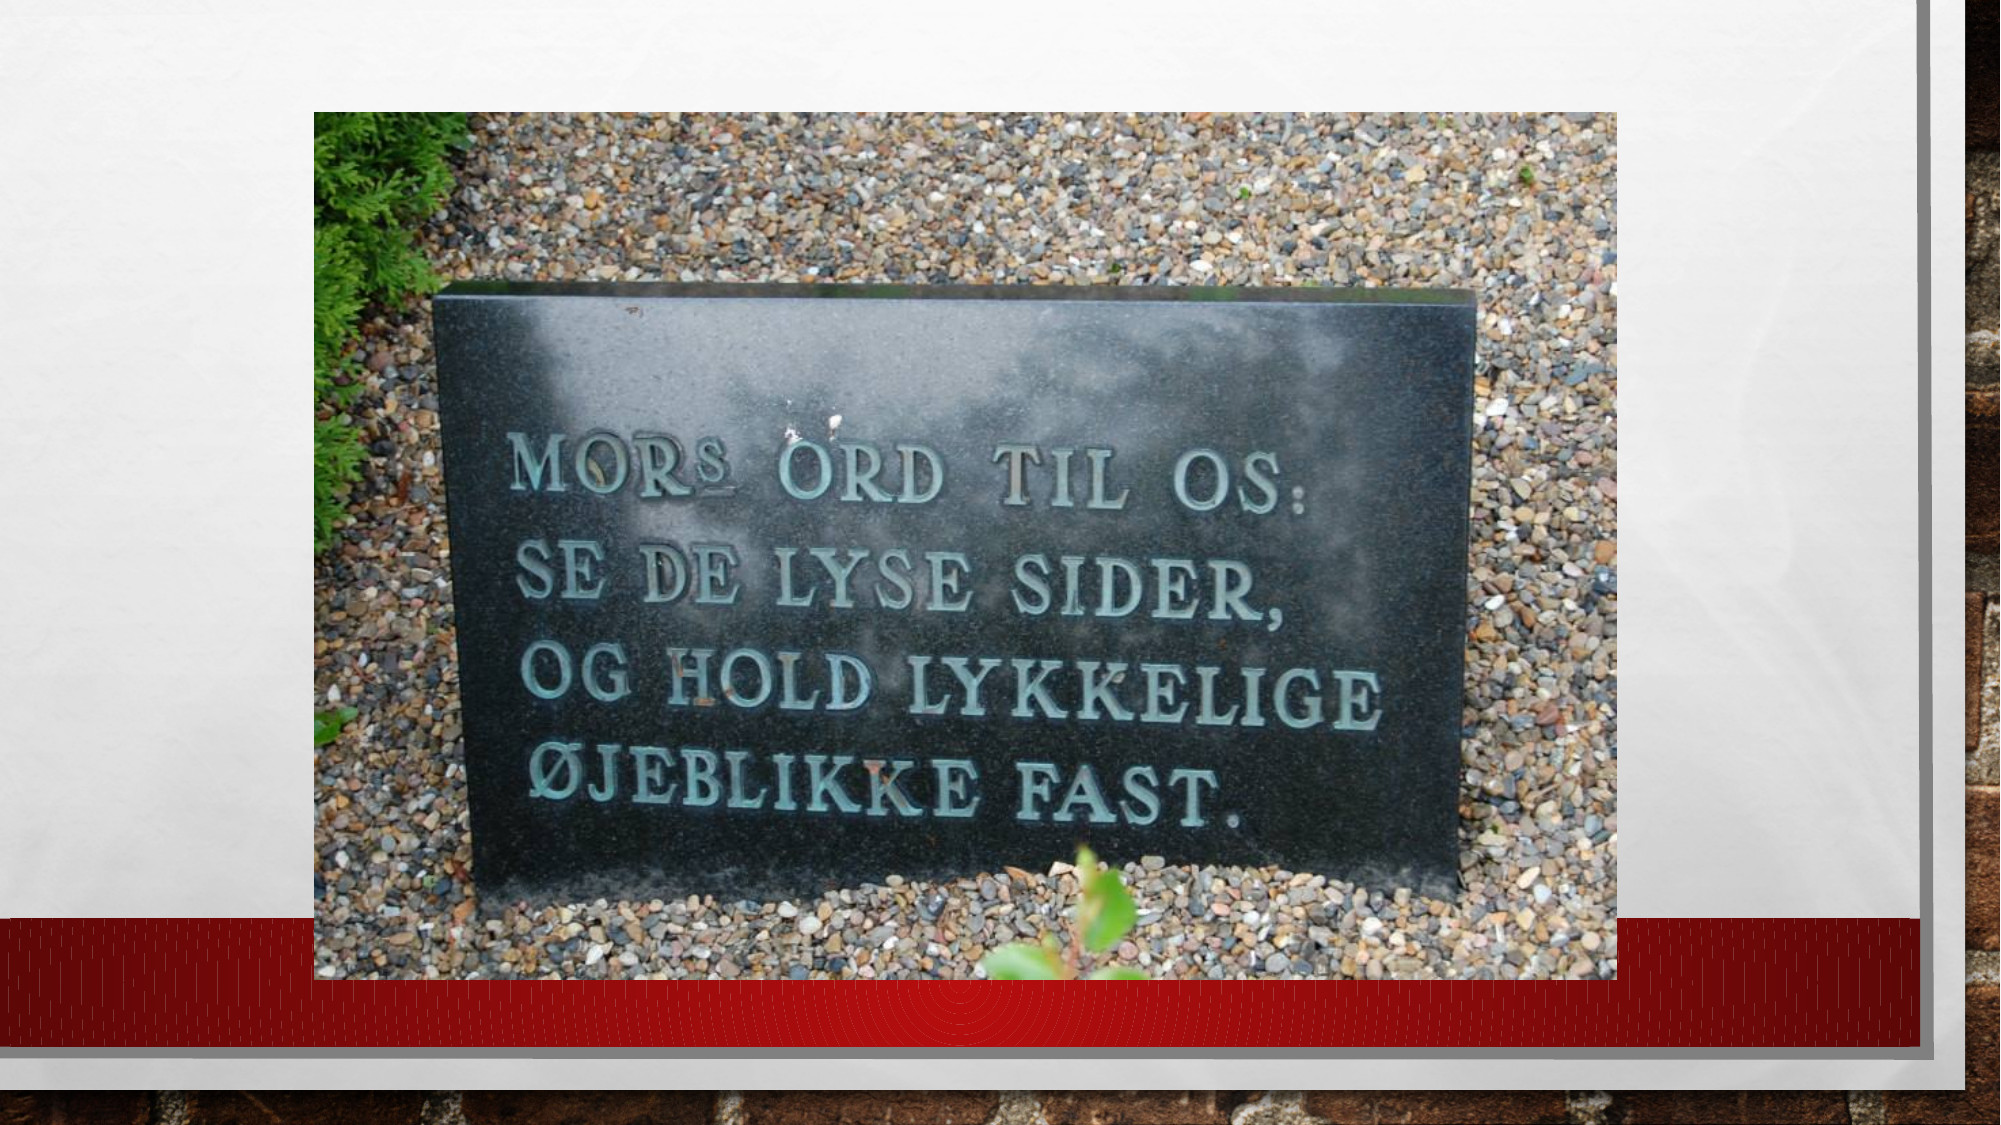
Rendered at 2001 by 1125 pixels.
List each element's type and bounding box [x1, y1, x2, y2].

picture [0, 0, 2000, 1125]
list [313, 112, 1617, 980]
